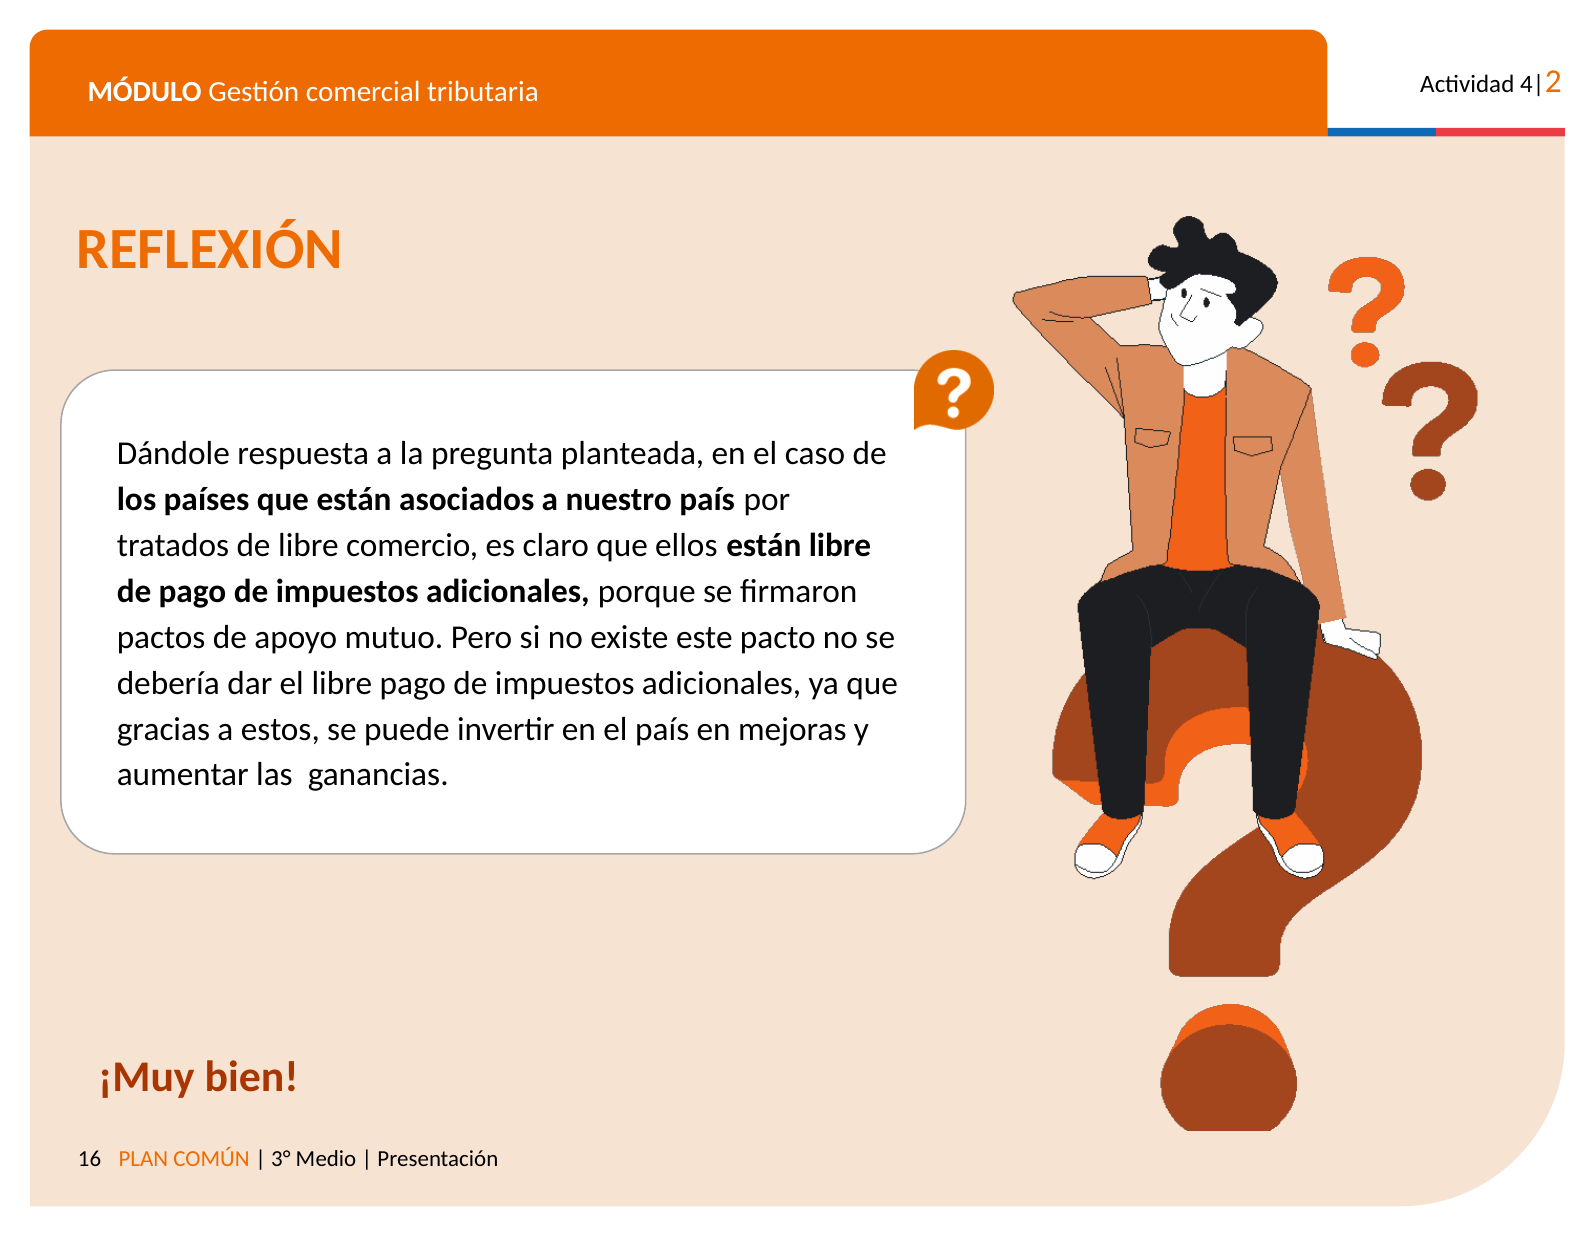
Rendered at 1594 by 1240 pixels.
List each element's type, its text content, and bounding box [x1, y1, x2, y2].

picture [677, 214, 1594, 1131]
text_box [60, 370, 672, 854]
text_box REFLEXIÓN [61, 225, 672, 278]
text_box ¡Muy bien! [83, 1047, 672, 1101]
text_box Dándole respuesta a la pregunta planteada, en el caso de los países que están asociados a nuestro país por tratados de libre comercio, es claro que ellos están libre de pago de impuestos adicionales, porque se firmaron pactos de apoyo mutuo. Pero si no existe este pacto no se debería dar el libre pago de impuestos adicionales, ya que gracias a estos, se puede invertir en el país en mejoras y aumentar las ganancias. [101, 377, 672, 800]
